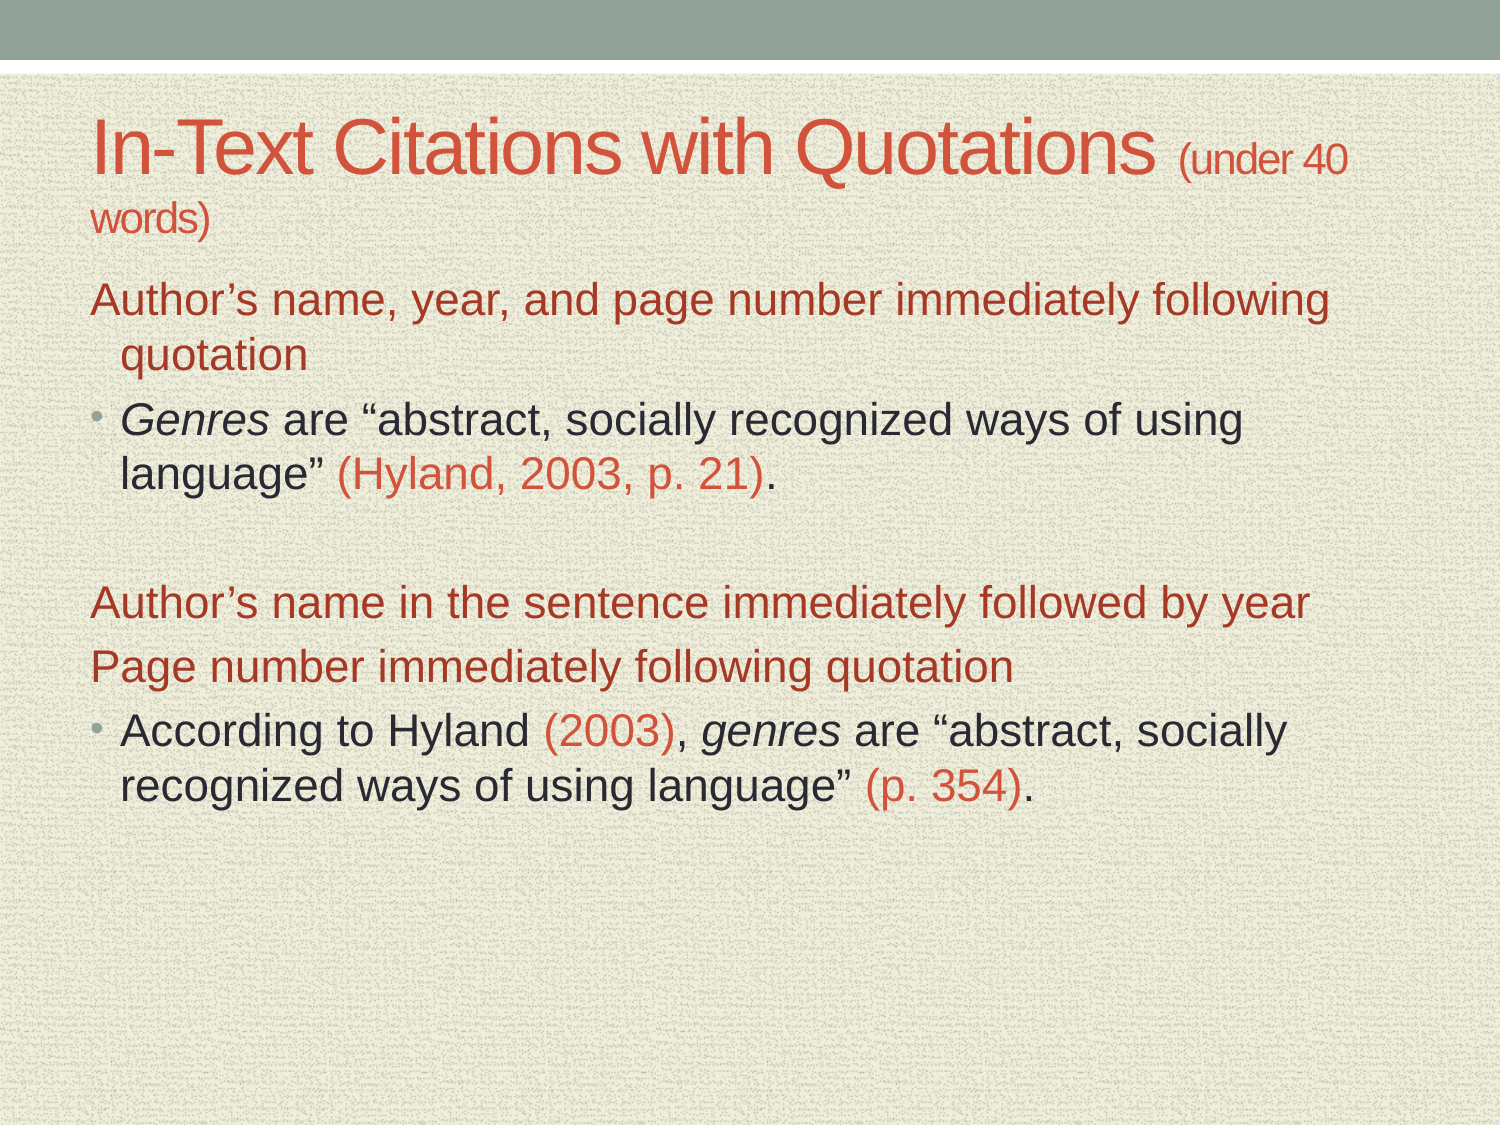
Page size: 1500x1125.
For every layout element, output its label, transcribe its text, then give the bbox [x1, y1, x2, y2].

list Author’s name, year, and page number immediately following quotation Genres are “abstract, socially recognized ways of using language” (Hyland, 2003, p. 21). Author’s name in the sentence immediately followed by year Page number immediately following quotation According to Hyland (2003), genres are “abstract, socially recognized ways of using language” (p. 354). [75, 262, 1425, 1063]
title In-Text Citations with Quotations (under 40 words) [75, 87, 1425, 250]
